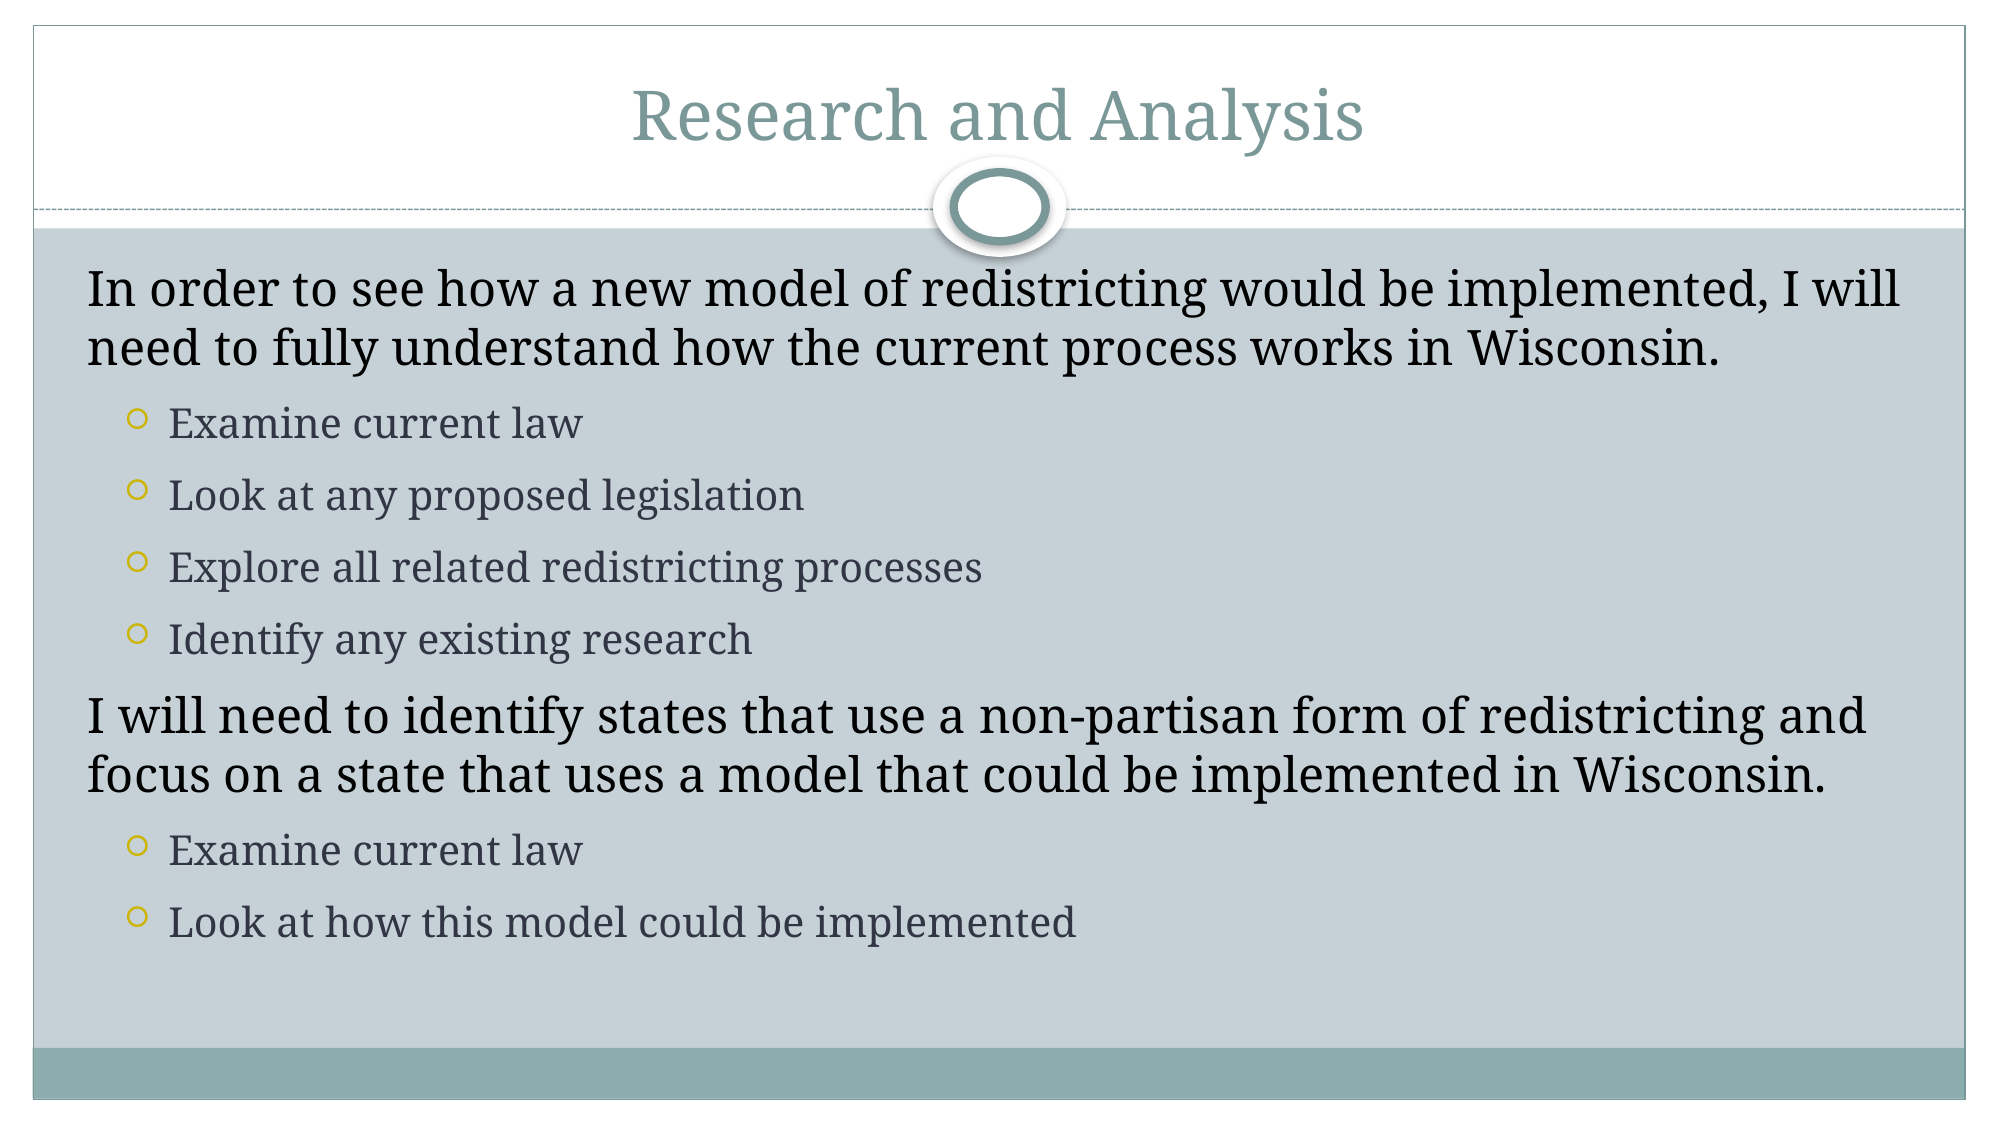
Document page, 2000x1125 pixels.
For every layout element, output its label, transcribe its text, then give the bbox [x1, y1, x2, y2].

list In order to see how a new model of redistricting would be implemented, I will need to fully understand how the current process works in Wisconsin. Examine current law Look at any proposed legislation Explore all related redistricting processes Identify any existing research I will need to identify states that use a non-partisan form of redistricting and focus on a state that uses a model that could be implemented in Wisconsin. Examine current law Look at how this model could be implemented [65, 250, 1926, 1001]
title Research and Analysis [65, 37, 1933, 162]
